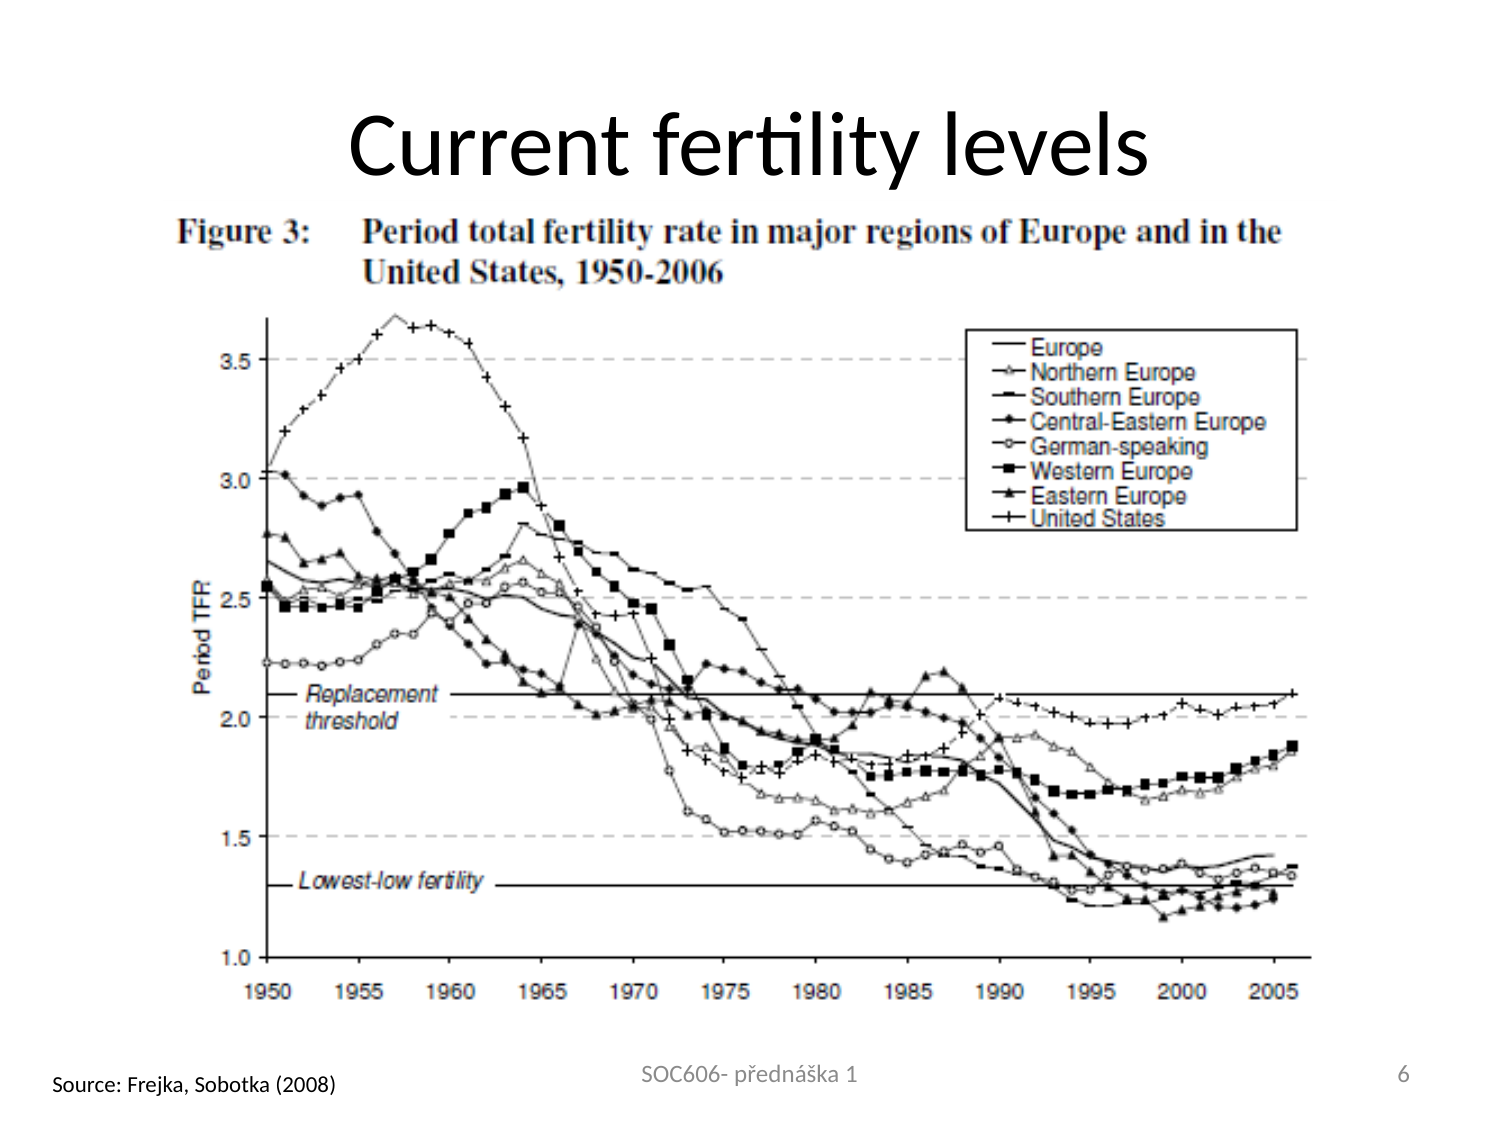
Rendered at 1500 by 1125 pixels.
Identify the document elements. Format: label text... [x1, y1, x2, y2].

footer SOC606- přednáška 1 [512, 1042, 988, 1103]
title Current fertility levels [75, 45, 1425, 233]
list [163, 199, 1337, 1027]
text_box Source: Frejka, Sobotka (2008) [37, 1062, 463, 1105]
slide_number 6 [1074, 1042, 1425, 1103]
